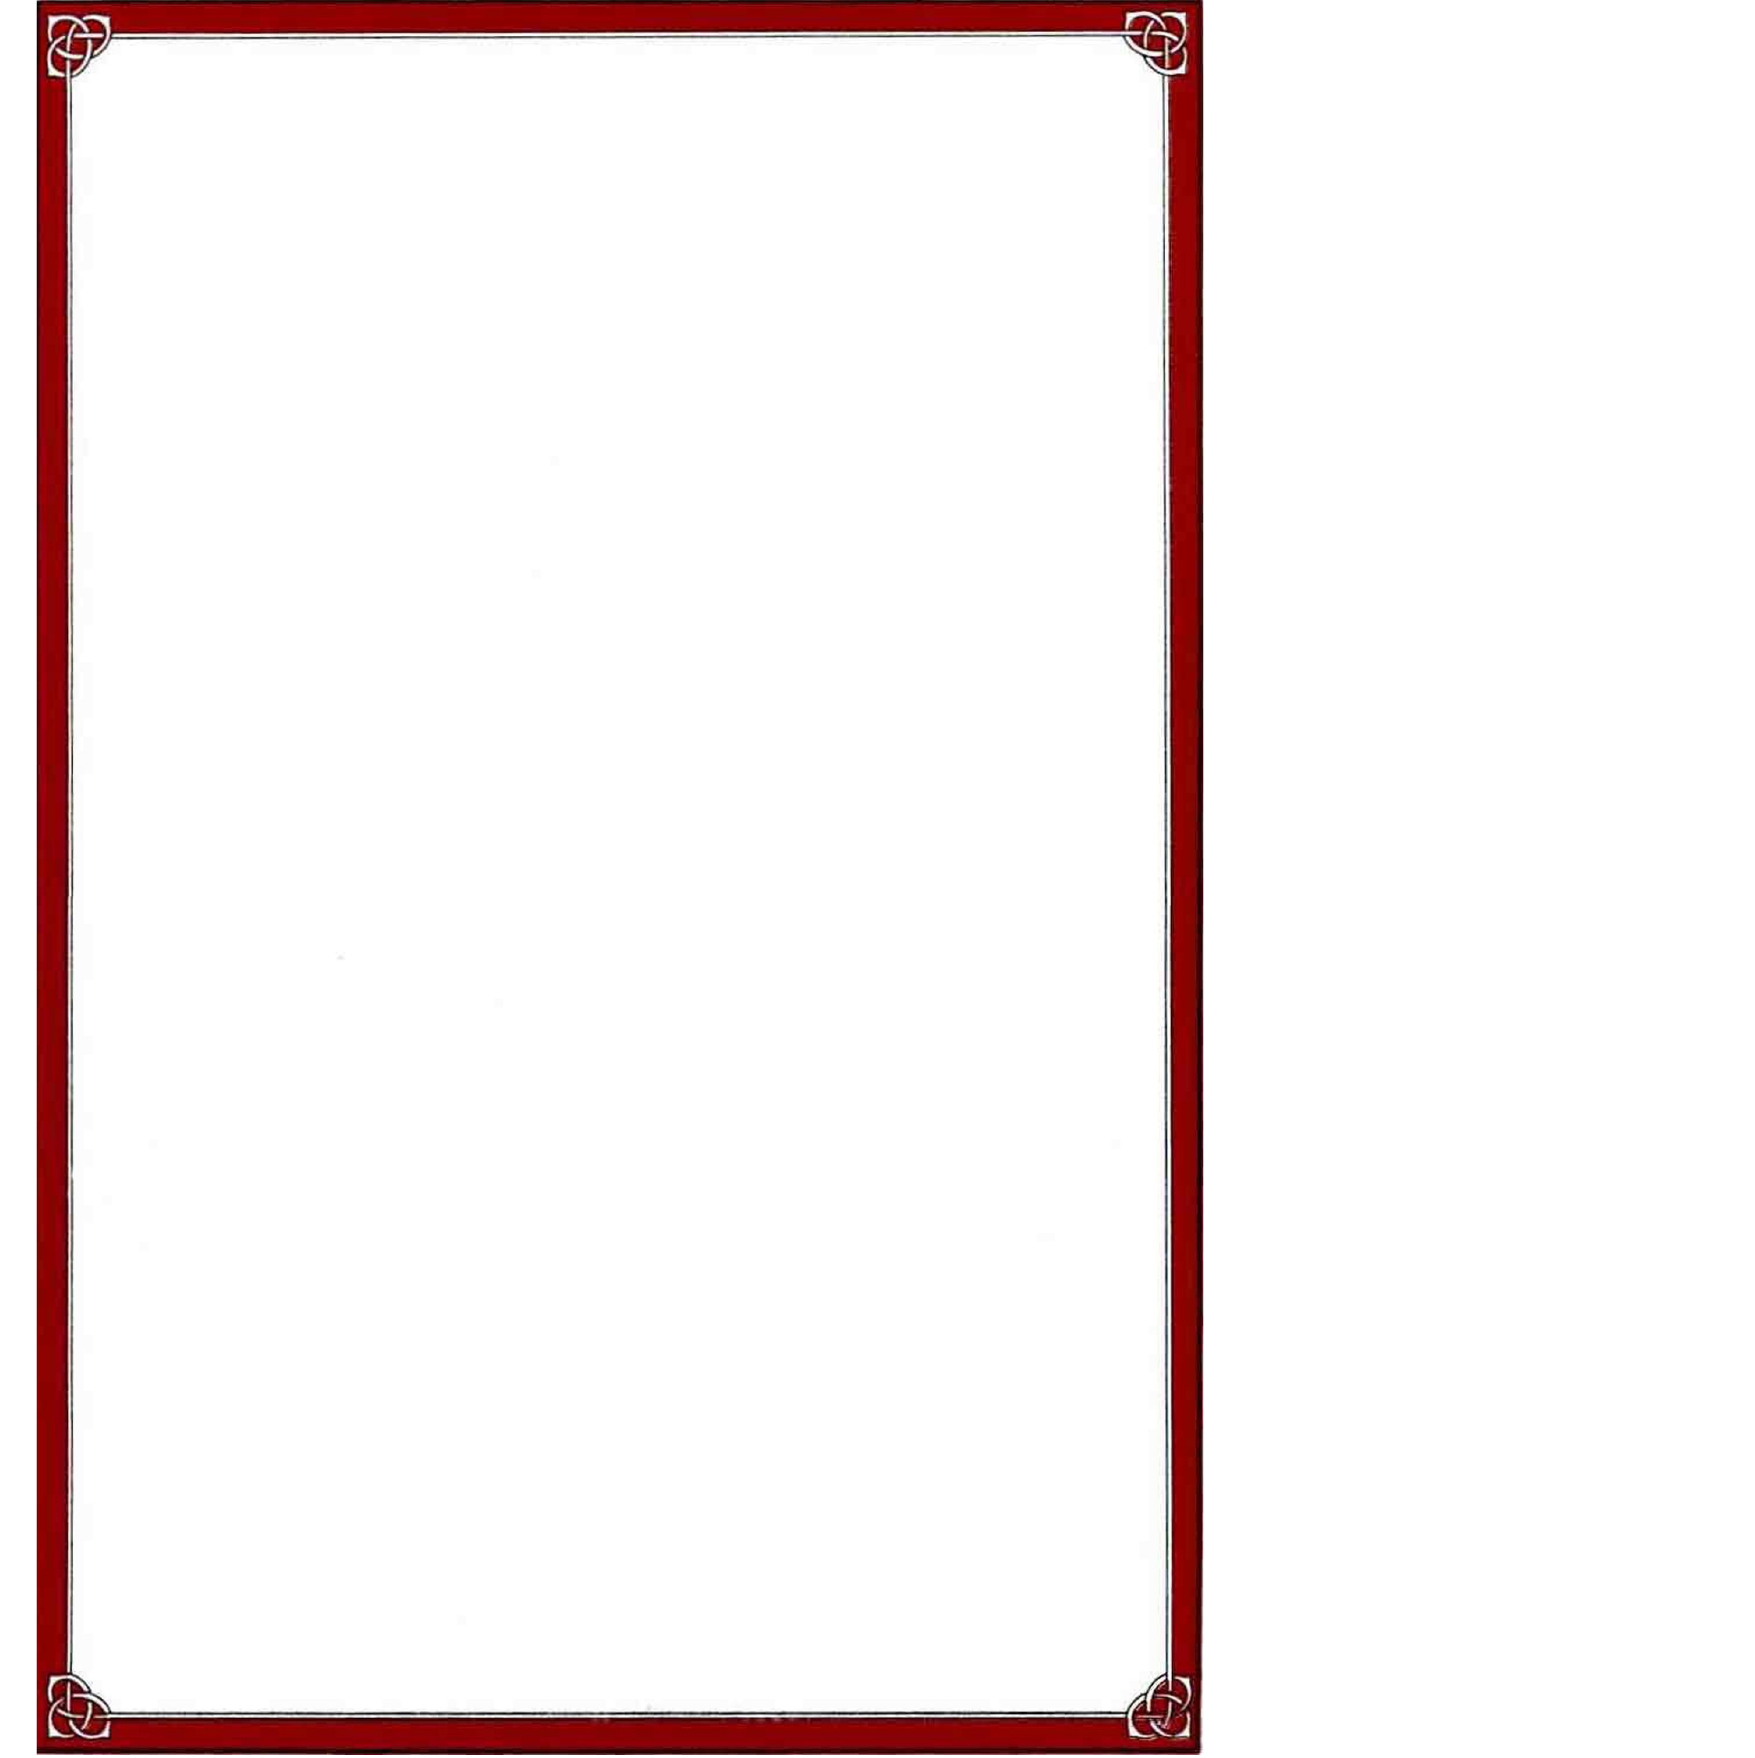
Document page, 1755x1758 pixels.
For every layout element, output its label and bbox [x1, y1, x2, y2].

picture [35, 0, 1205, 1755]
